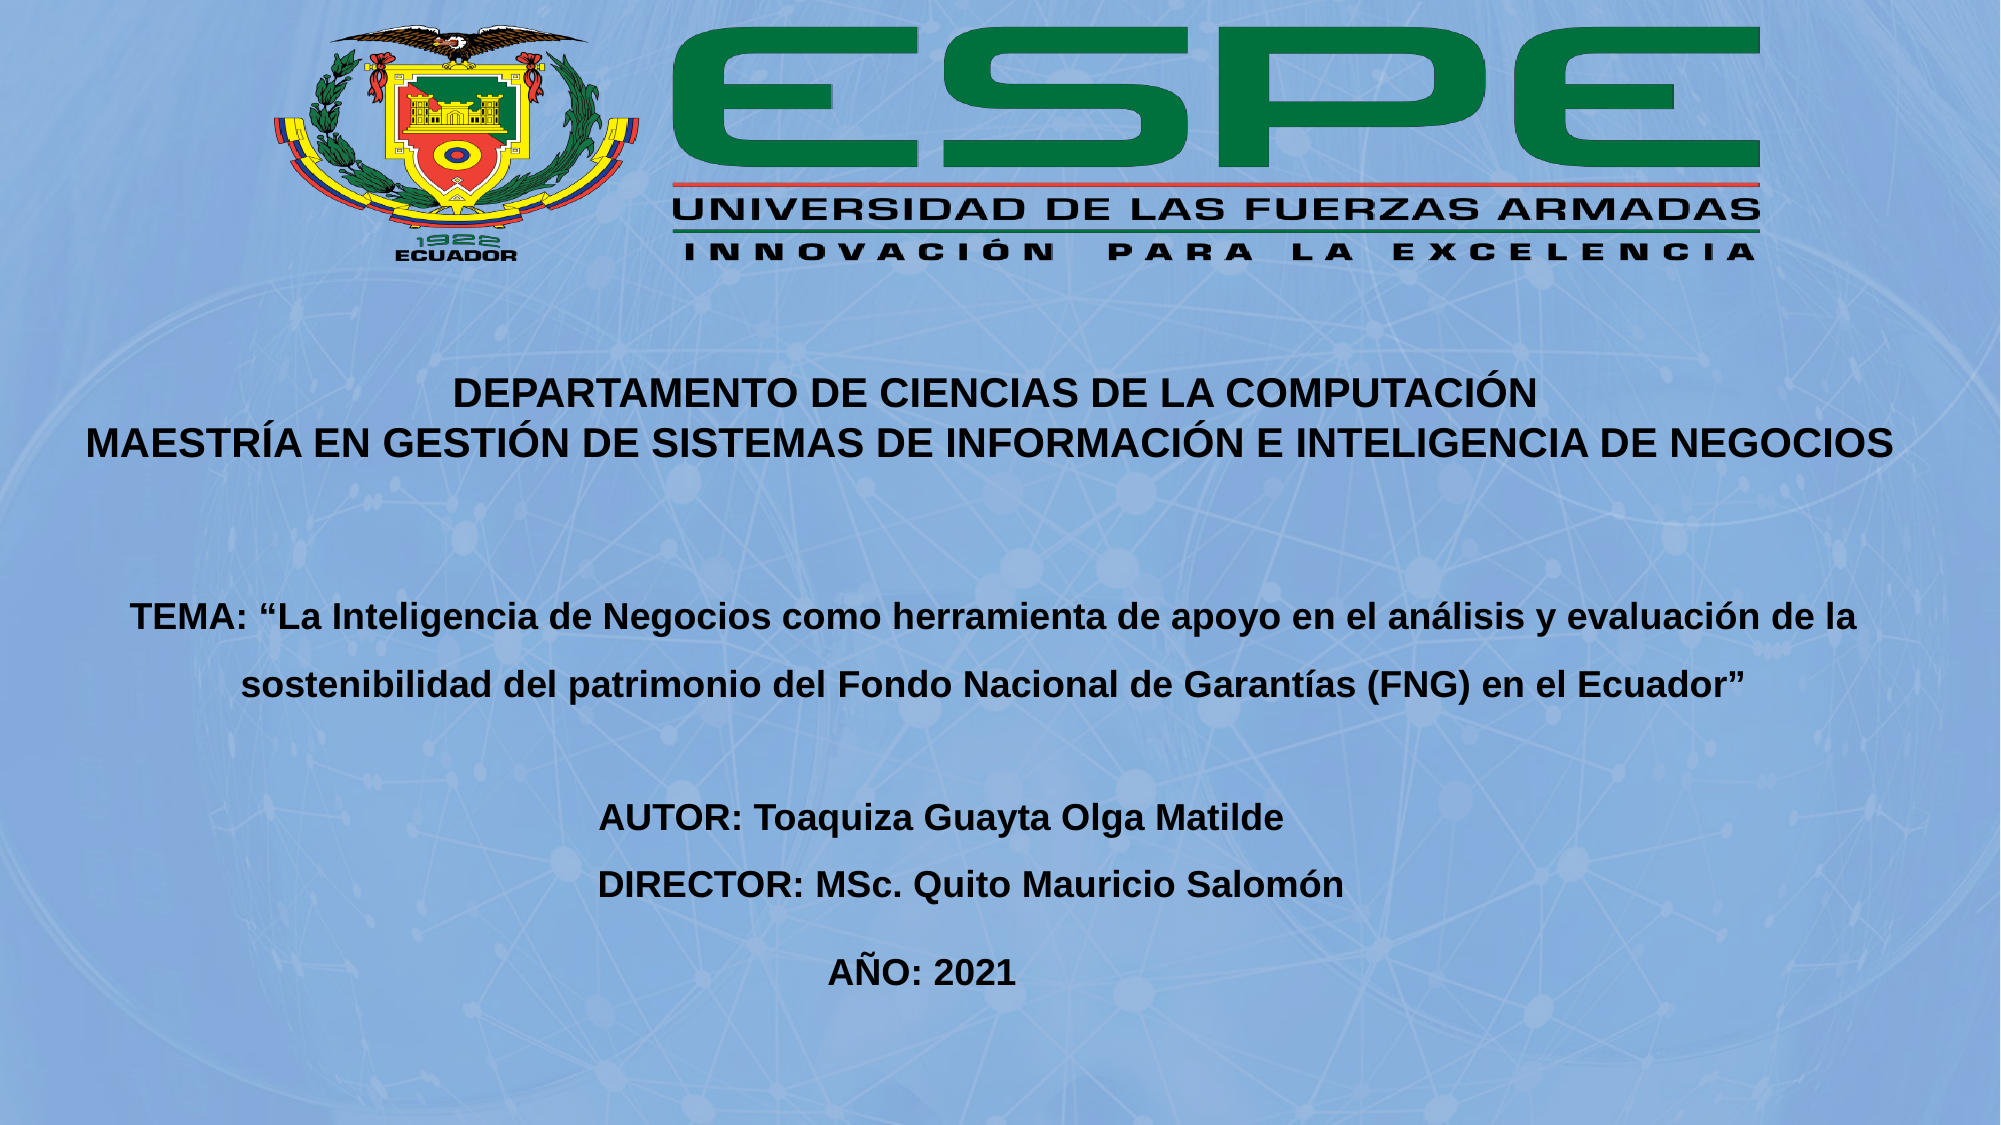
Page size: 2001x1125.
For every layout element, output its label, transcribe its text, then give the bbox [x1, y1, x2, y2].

text_box AÑO: 2021 [747, 940, 1097, 1001]
text_box AUTOR: Toaquiza Guayta Olga Matilde DIRECTOR: MSc. Quito Mauricio Salomón [23, 785, 1871, 1024]
text_box TEMA: “La Inteligencia de Negocios como herramienta de apoyo en el análisis y evaluación de la sostenibilidad del patrimonio del Fondo Nacional de Garantías (FNG) en el Ecuador” [23, 562, 1964, 713]
text_box DEPARTAMENTO DE CIENCIAS DE LA COMPUTACIÓN MAESTRÍA EN GESTIÓN DE SISTEMAS DE INFORMACIÓN E INTELIGENCIA DE NEGOCIOS [17, 358, 1974, 524]
picture [273, 25, 1760, 261]
